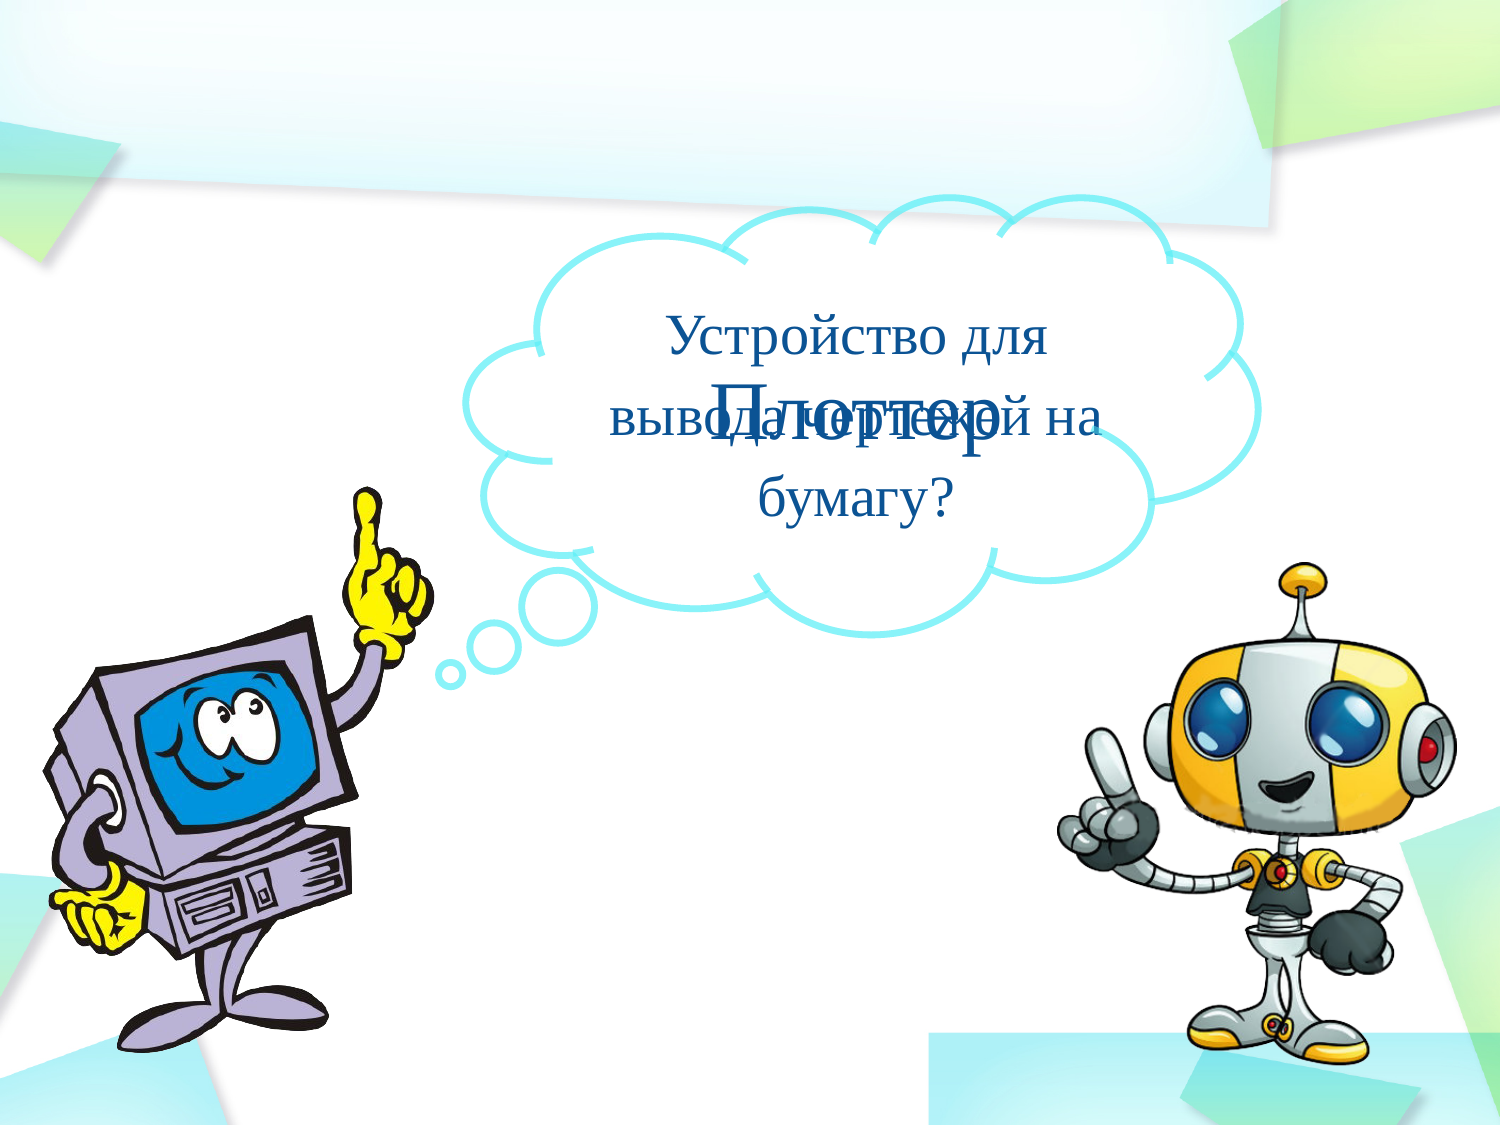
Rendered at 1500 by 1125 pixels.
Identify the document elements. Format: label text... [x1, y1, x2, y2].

text_box [464, 196, 1260, 637]
text_box Плоттер [572, 334, 1140, 464]
text_box [520, 568, 597, 645]
picture [0, 0, 1500, 1125]
text_box [510, 626, 520, 668]
